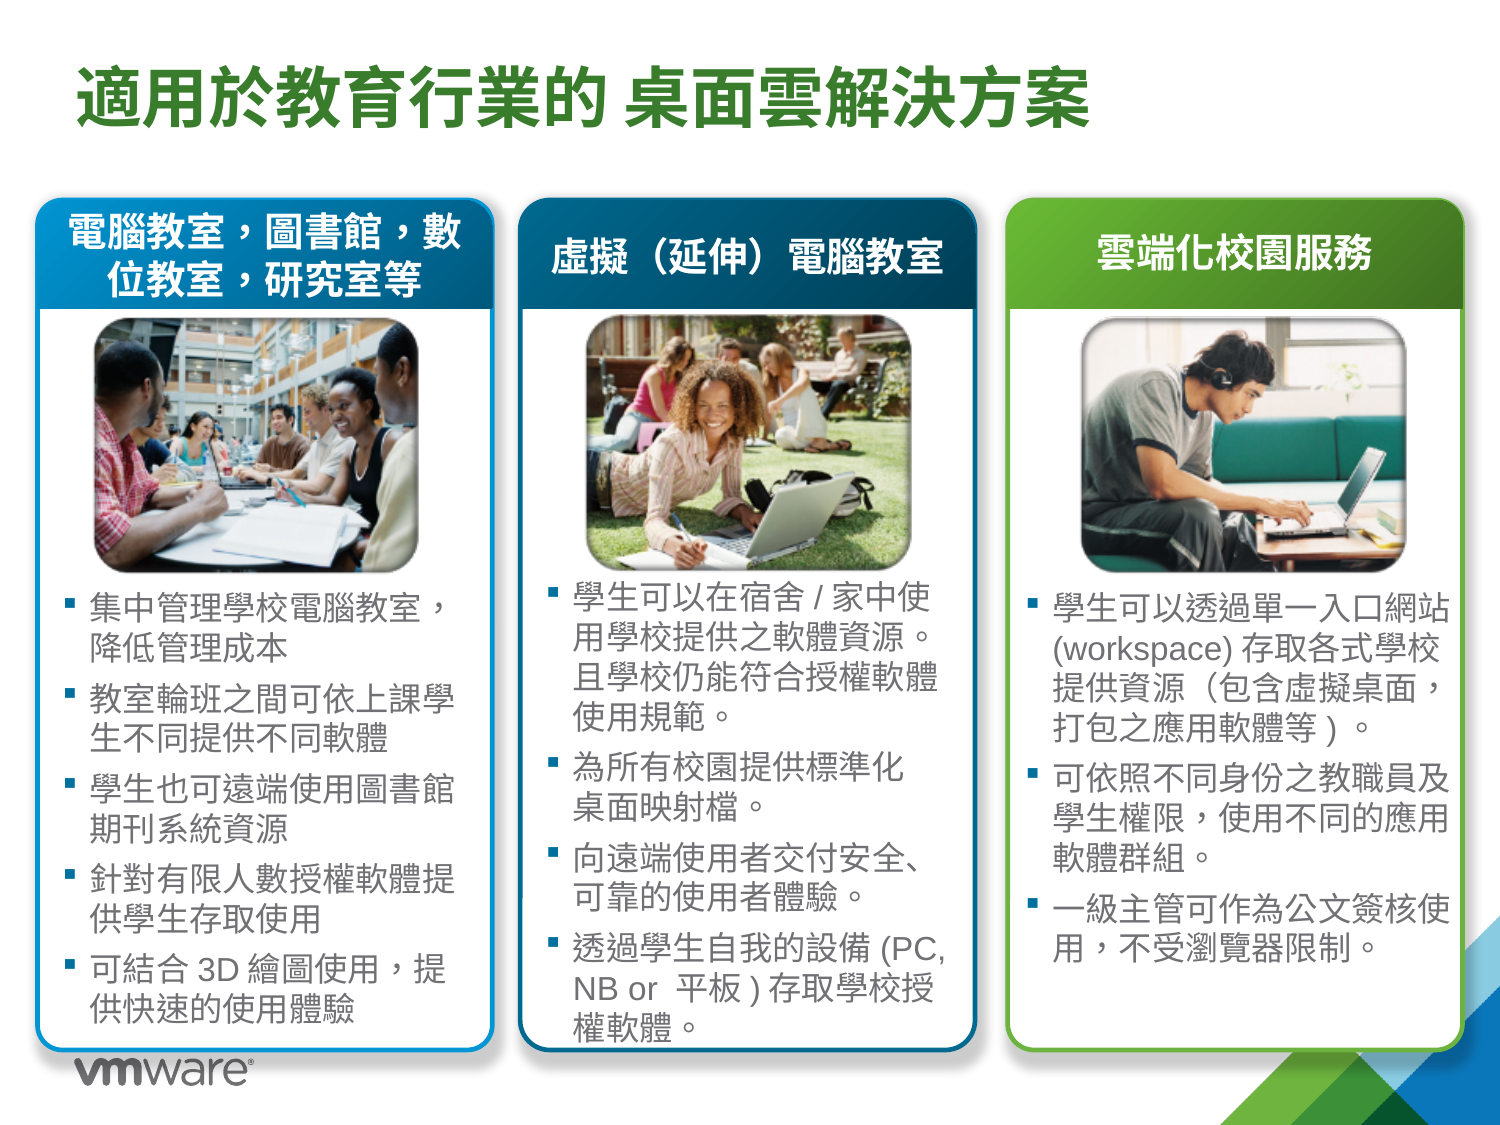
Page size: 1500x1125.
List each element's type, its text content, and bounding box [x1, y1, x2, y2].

picture [1209, 912, 1500, 1125]
text_box [520, 311, 576, 1050]
text_box 學生可以在宿舍/家中使用學校提供之軟體資源。且學校仍能符合授權軟體使用規範。 為所有校園提供標準化 桌面映射檔。 向遠端使用者交付安全、 可靠的使用者體驗。 透過學生自我的設備(PC, NB or 平板)存取學校授權軟體。 [545, 576, 963, 1062]
title 適用於教育行業的 桌面雲解決方案 [75, 54, 1425, 138]
text_box 電腦教室，圖書館，數位教室，研究室等 [35, 197, 495, 311]
text_box [37, 311, 493, 1051]
text_box 學生可以透過單一入口網站(workspace)存取各式學校提供資源（包含虛擬桌面，打包之應用軟體等)。 可依照不同身份之教職員及學生權限，使用不同的應用軟體群組。 一級主管可作為公文簽核使用，不受瀏覽器限制。 [1024, 587, 1463, 983]
text_box [919, 311, 976, 1045]
picture [579, 310, 918, 577]
text_box [1007, 311, 1463, 1051]
picture [1074, 312, 1413, 579]
text_box 虛擬（延伸）電腦教室 [518, 197, 978, 311]
text_box 集中管理學校電腦教室，降低管理成本 教室輪班之間可依上課學生不同提供不同軟體 學生也可遠端使用圖書館期刊系統資源 針對有限人數授權軟體提供學生存取使用 可結合3D繪圖使用，提供快速的使用體驗 [62, 587, 476, 1044]
picture [87, 312, 425, 579]
text_box 雲端化校園服務 [1005, 197, 1465, 311]
